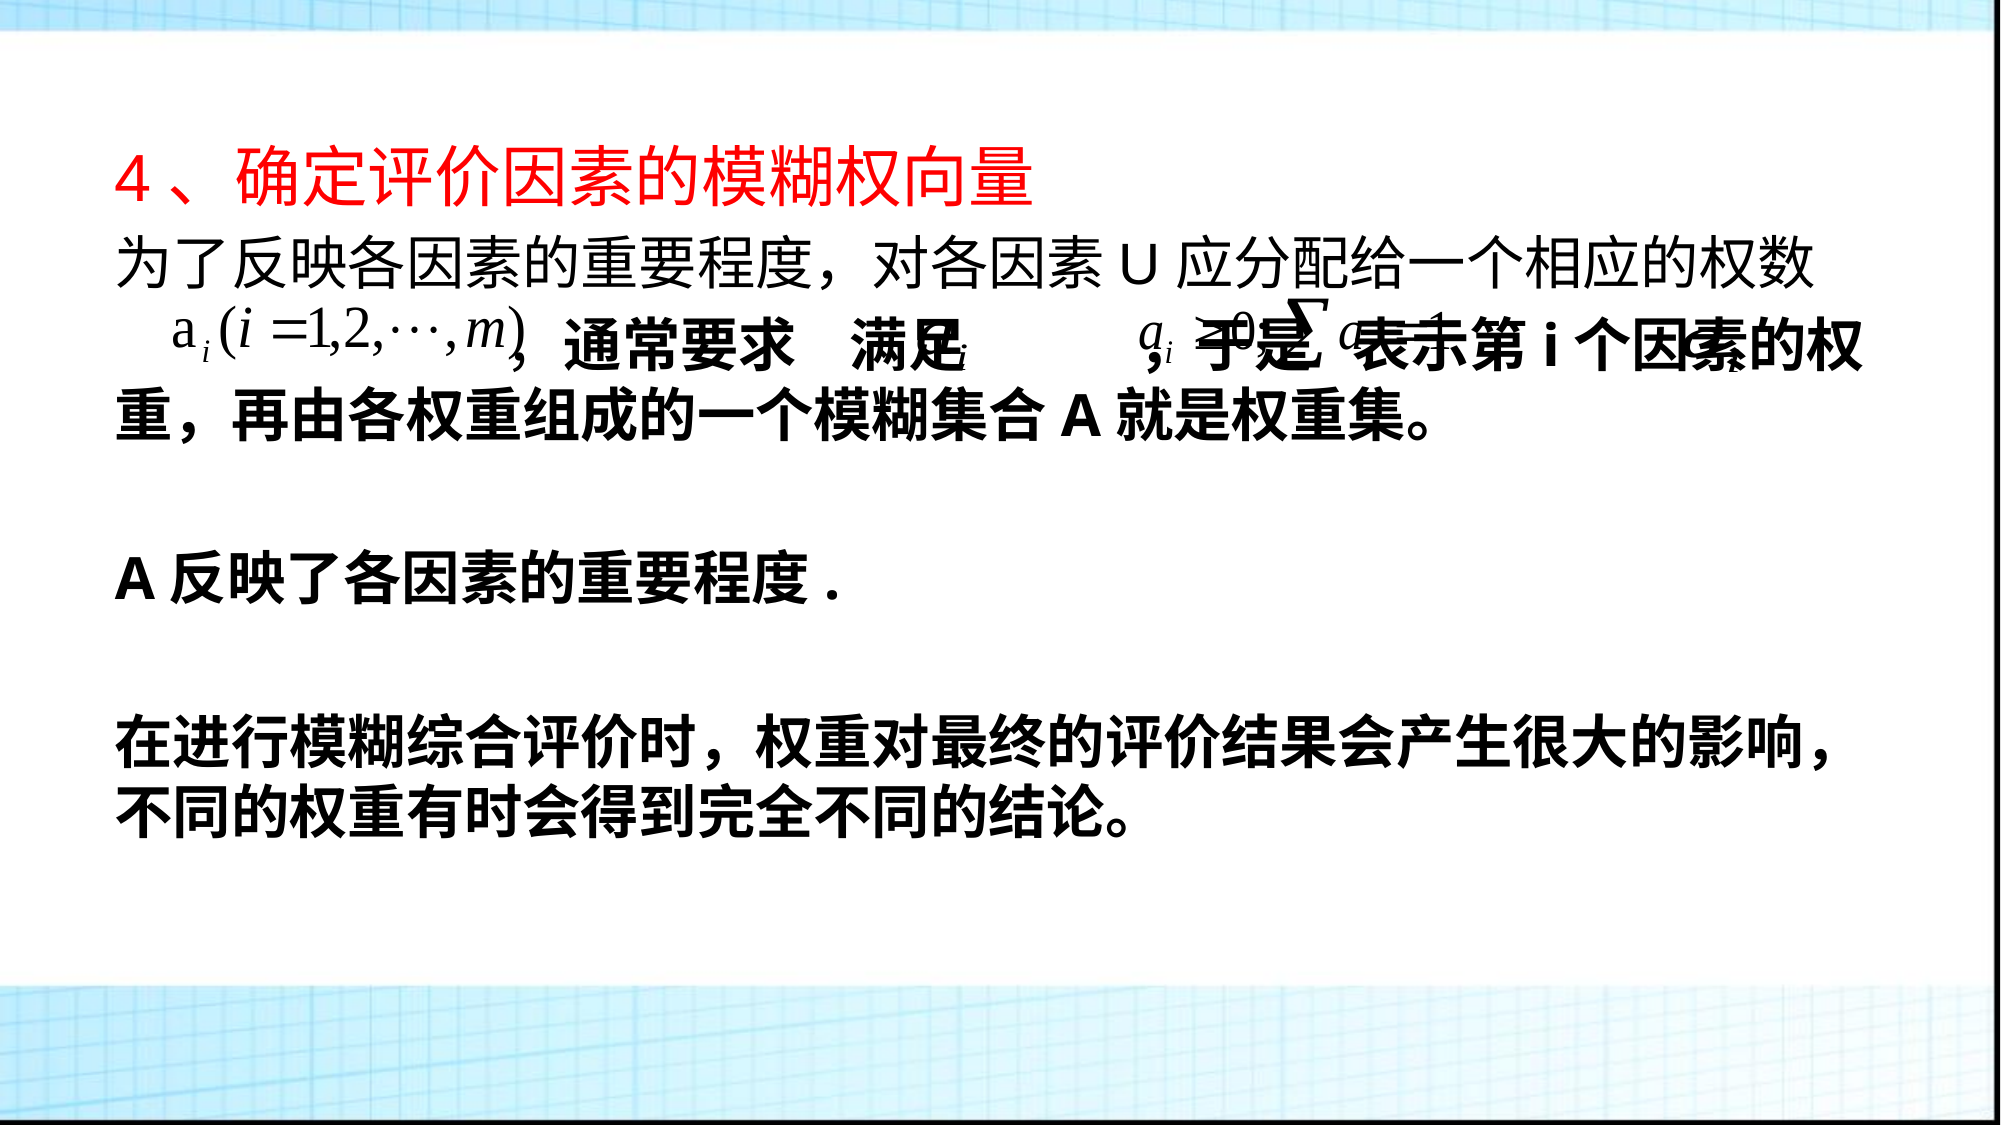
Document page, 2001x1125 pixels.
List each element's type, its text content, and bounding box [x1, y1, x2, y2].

list 4、确定评价因素的模糊权向量 为了反映各因素的重要程度，对各因素U应分配给一个相应的权数 ，通常要求 满足 ，于是 表示第i个因素的权重，再由各权重组成的一个模糊集合A就是权重集。 A反映了各因素的重要程度. 在进行模糊综合评价时，权重对最终的评价结果会产生很大的影响，不同的权重有时会得到完全不同的结论。 [99, 127, 1901, 1006]
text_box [1130, 287, 1459, 382]
picture [0, 0, 2001, 1125]
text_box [902, 288, 985, 388]
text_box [162, 288, 538, 376]
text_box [1665, 298, 1759, 388]
